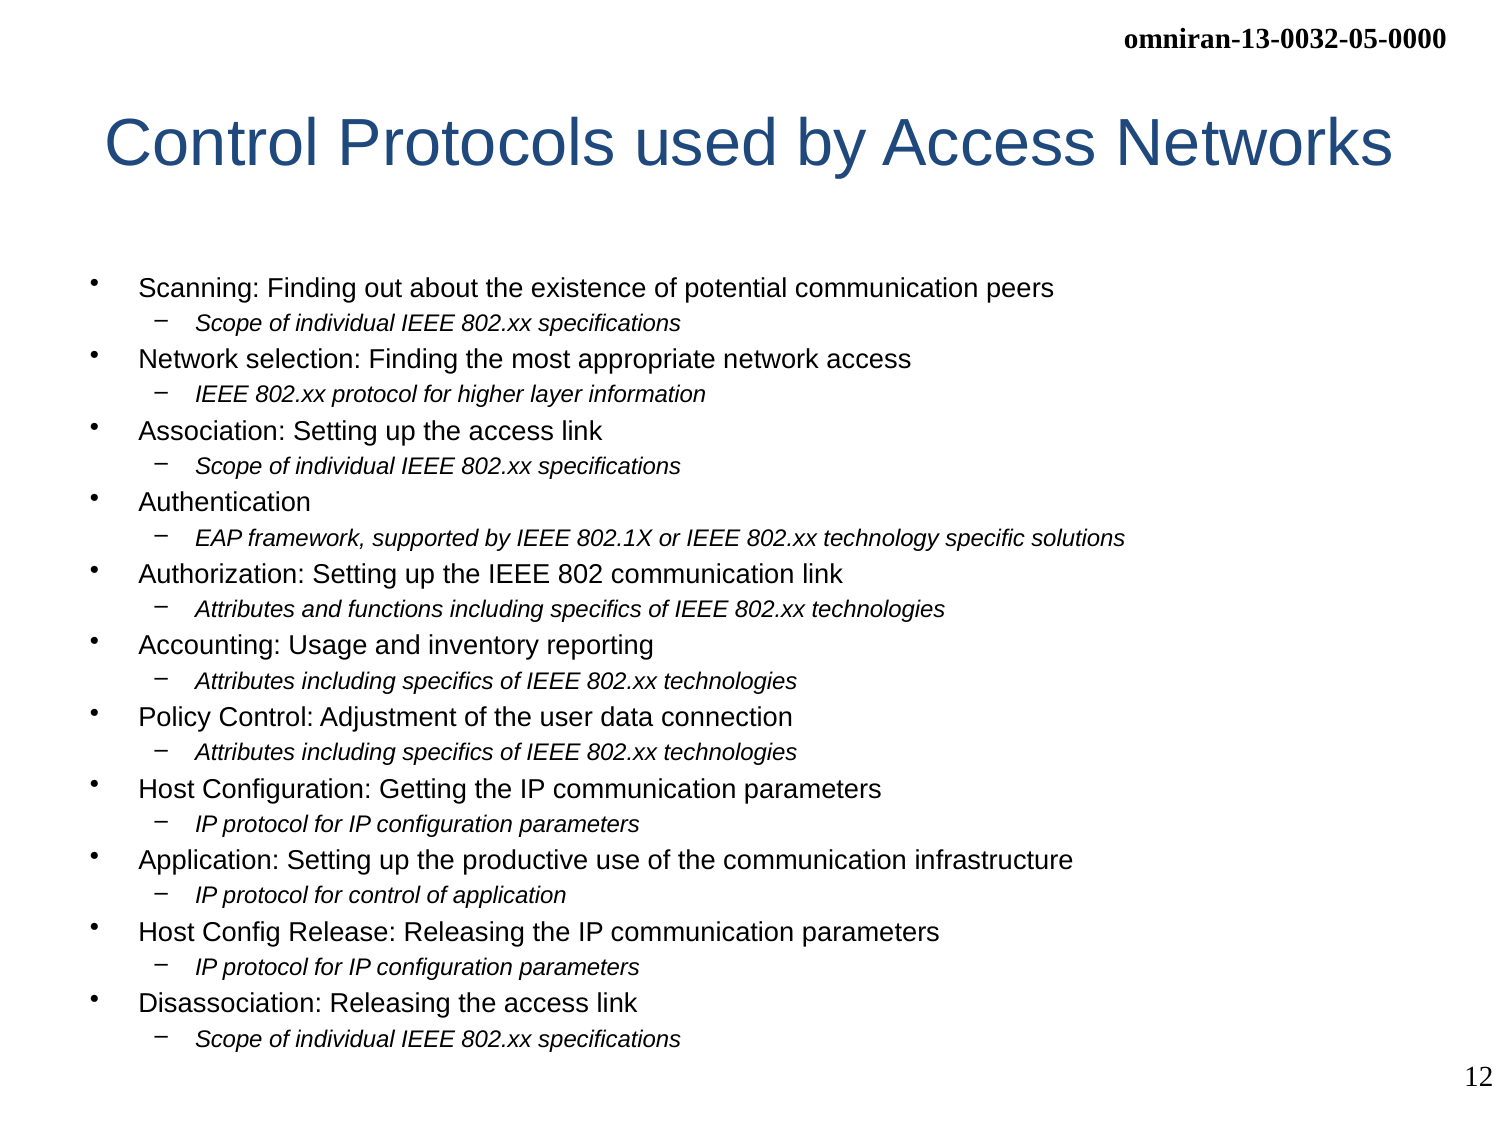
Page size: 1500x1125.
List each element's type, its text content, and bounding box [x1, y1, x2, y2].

title Control Protocols used by Access Networks [75, 45, 1425, 233]
list Scanning: Finding out about the existence of potential communication peers Scope of individual IEEE 802.xx specifications Network selection: Finding the most appropriate network access IEEE 802.xx protocol for higher layer information Association: Setting up the access link Scope of individual IEEE 802.xx specifications Authentication EAP framework, supported by IEEE 802.1X or IEEE 802.xx technology specific solutions Authorization: Setting up the IEEE 802 communication link Attributes and functions including specifics of IEEE 802.xx technologies Accounting: Usage and inventory reporting Attributes including specifics of IEEE 802.xx technologies Policy Control: Adjustment of the user data connection Attributes including specifics of IEEE 802.xx technologies Host Configuration: Getting the IP communication parameters IP protocol for IP configuration parameters Application: Setting up the productive use of the communication infrastructure IP protocol for control of application Host Config Release: Releasing the IP communication parameters IP protocol for IP configuration parameters Disassociation: Releasing the access link Scope of individual IEEE 802.xx specifications [75, 262, 1425, 1065]
